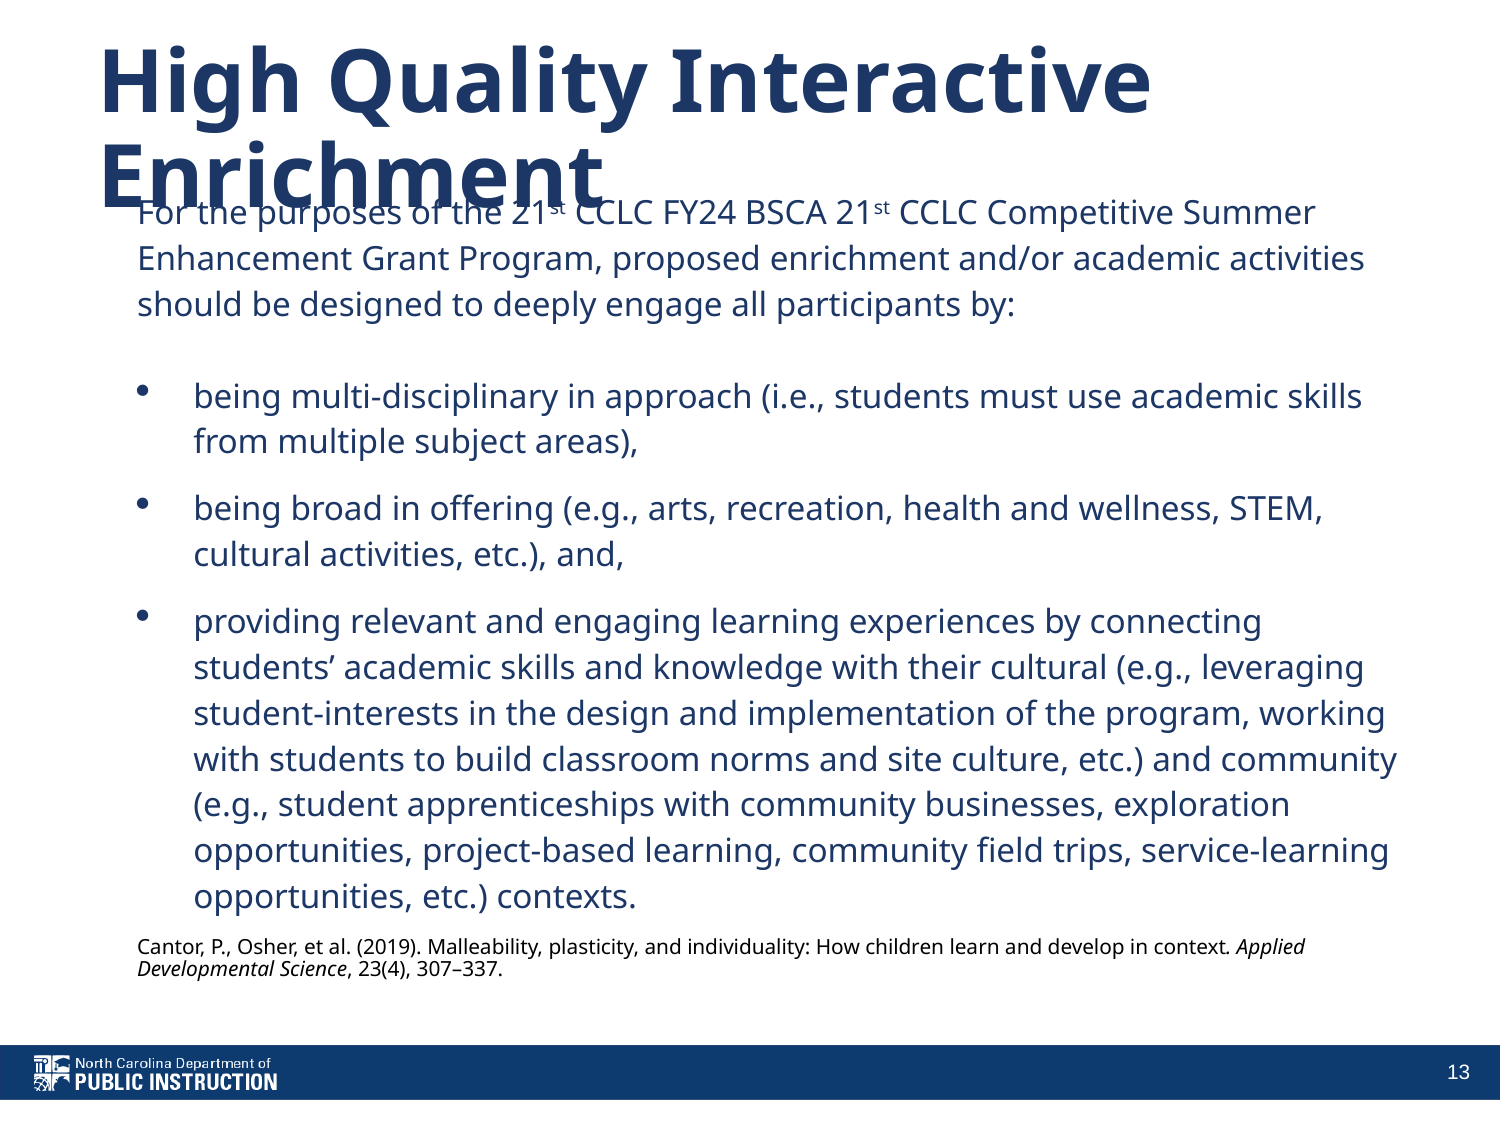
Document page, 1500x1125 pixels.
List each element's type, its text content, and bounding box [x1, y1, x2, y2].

picture [0, 0, 1500, 1125]
list For the purposes of the 21st CCLC FY24 BSCA 21st CCLC Competitive Summer Enhancement Grant Program, proposed enrichment and/or academic activities should be designed to deeply engage all participants by: being multi-disciplinary in approach (i.e., students must use academic skills from multiple subject areas), being broad in offering (e.g., arts, recreation, health and wellness, STEM, cultural activities, etc.), and, providing relevant and engaging learning experiences by connecting students’ academic skills and knowledge with their cultural (e.g., leveraging student-interests in the design and implementation of the program, working with students to build classroom norms and site culture, etc.) and community (e.g., student apprenticeships with community businesses, exploration opportunities, project-based learning, community field trips, service-learning opportunities, etc.) contexts. Cantor, P., Osher, et al. (2019). Malleability, plasticity, and individuality: How children learn and develop in context. Applied Developmental Science, 23(4), 307–337. [122, 177, 1416, 995]
slide_number 13 [1201, 1051, 1485, 1099]
title High Quality Interactive Enrichment [82, 26, 1456, 237]
